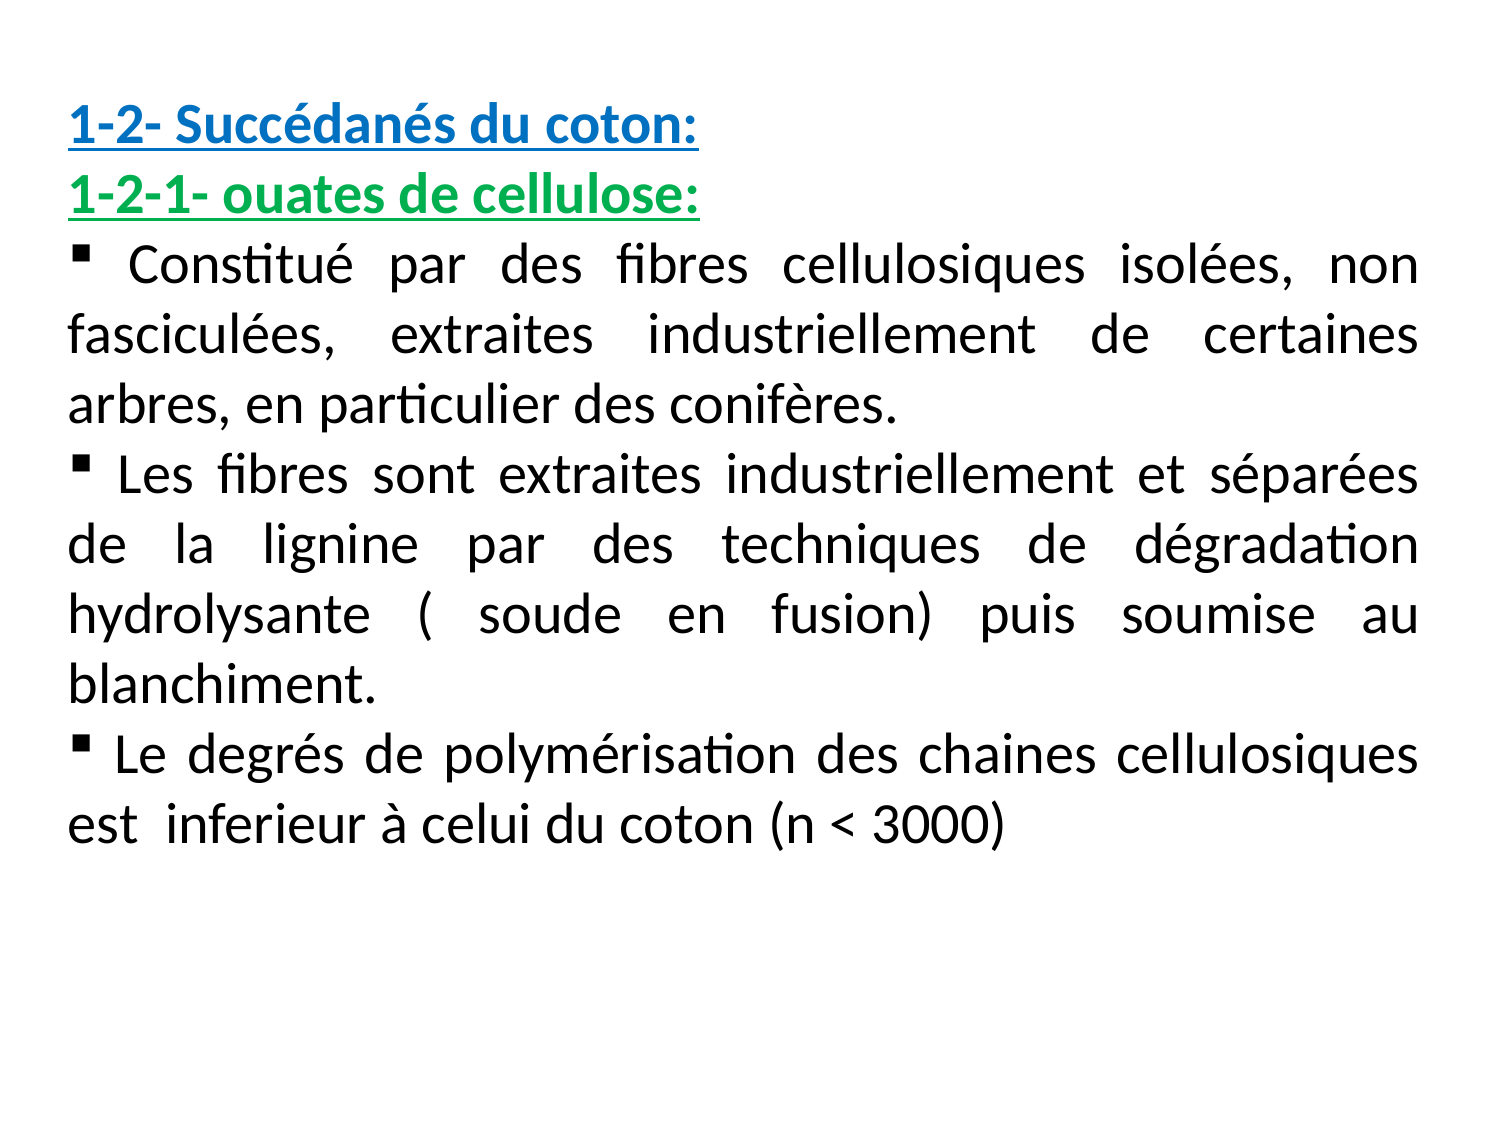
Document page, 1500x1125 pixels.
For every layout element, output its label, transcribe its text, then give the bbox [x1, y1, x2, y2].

text_box 1-2- Succédanés du coton: 1-2-1- ouates de cellulose: Constitué par des fibres cellulosiques isolées, non fasciculées, extraites industriellement de certaines arbres, en particulier des conifères. Les fibres sont extraites industriellement et séparées de la lignine par des techniques de dégradation hydrolysante ( soude en fusion) puis soumise au blanchiment. Le degrés de polymérisation des chaines cellulosiques est inferieur à celui du coton (n < 3000) [53, 78, 1436, 863]
